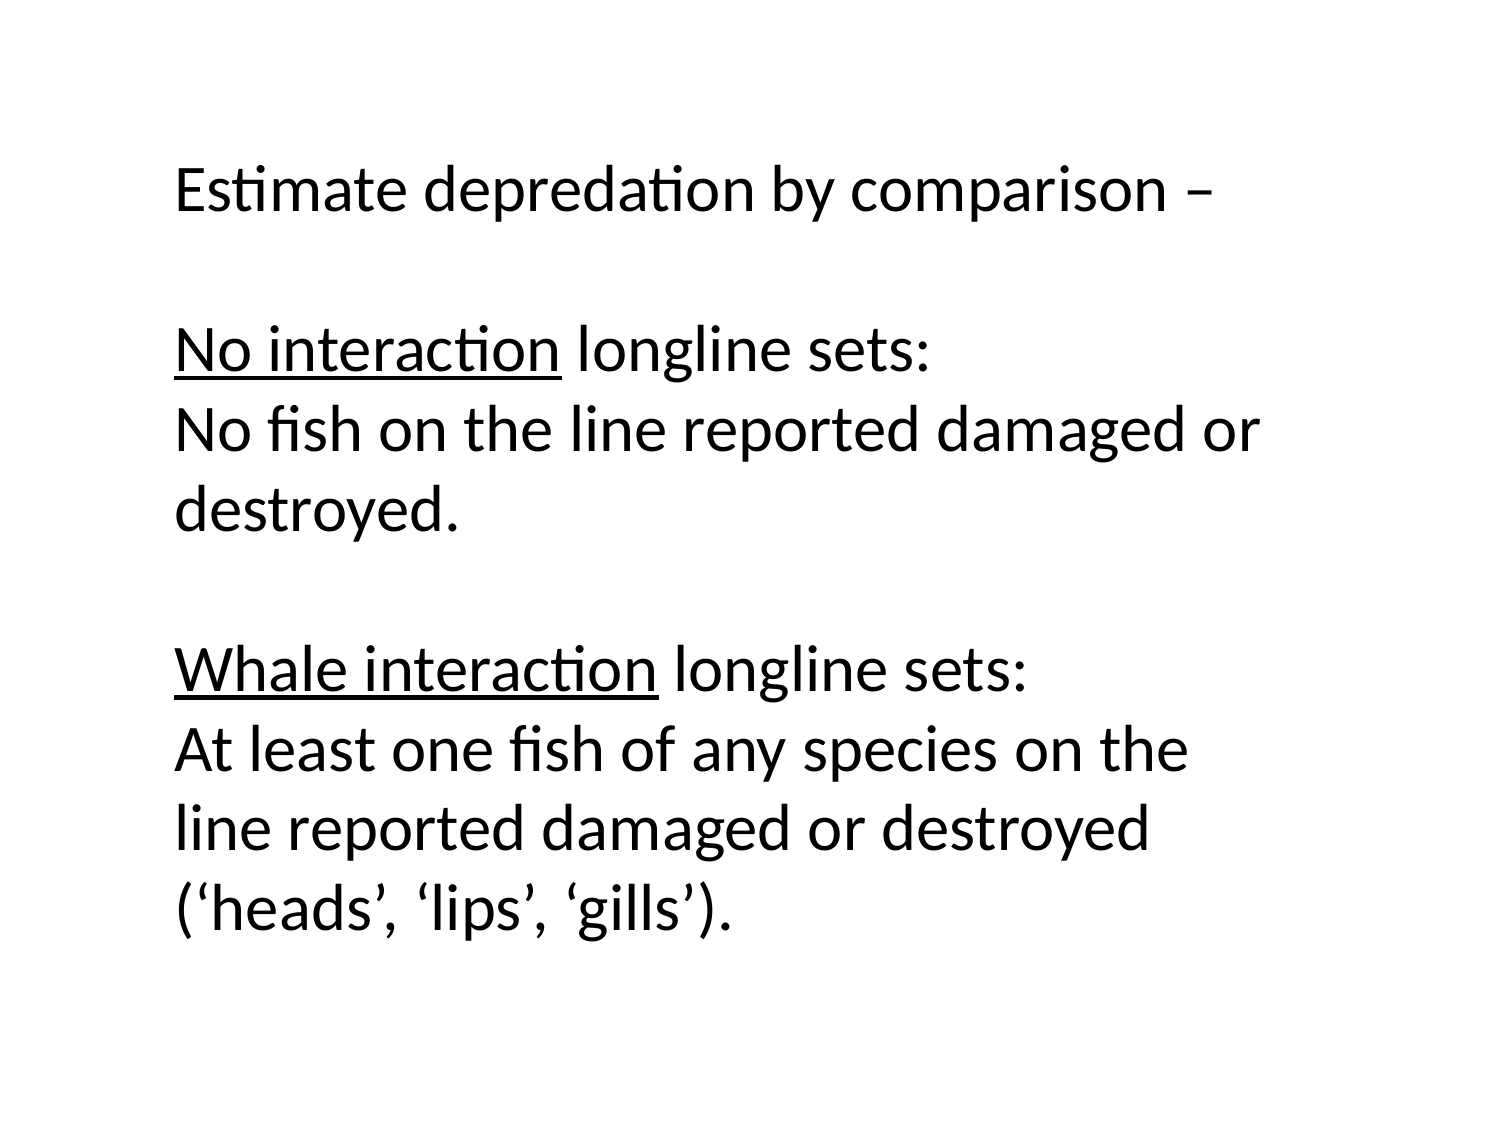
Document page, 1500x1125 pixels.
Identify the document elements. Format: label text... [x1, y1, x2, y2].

text_box Estimate depredation by comparison – No interaction longline sets: No fish on the line reported damaged or destroyed. Whale interaction longline sets: At least one fish of any species on the line reported damaged or destroyed (‘heads’, ‘lips’, ‘gills’). [159, 137, 1317, 952]
